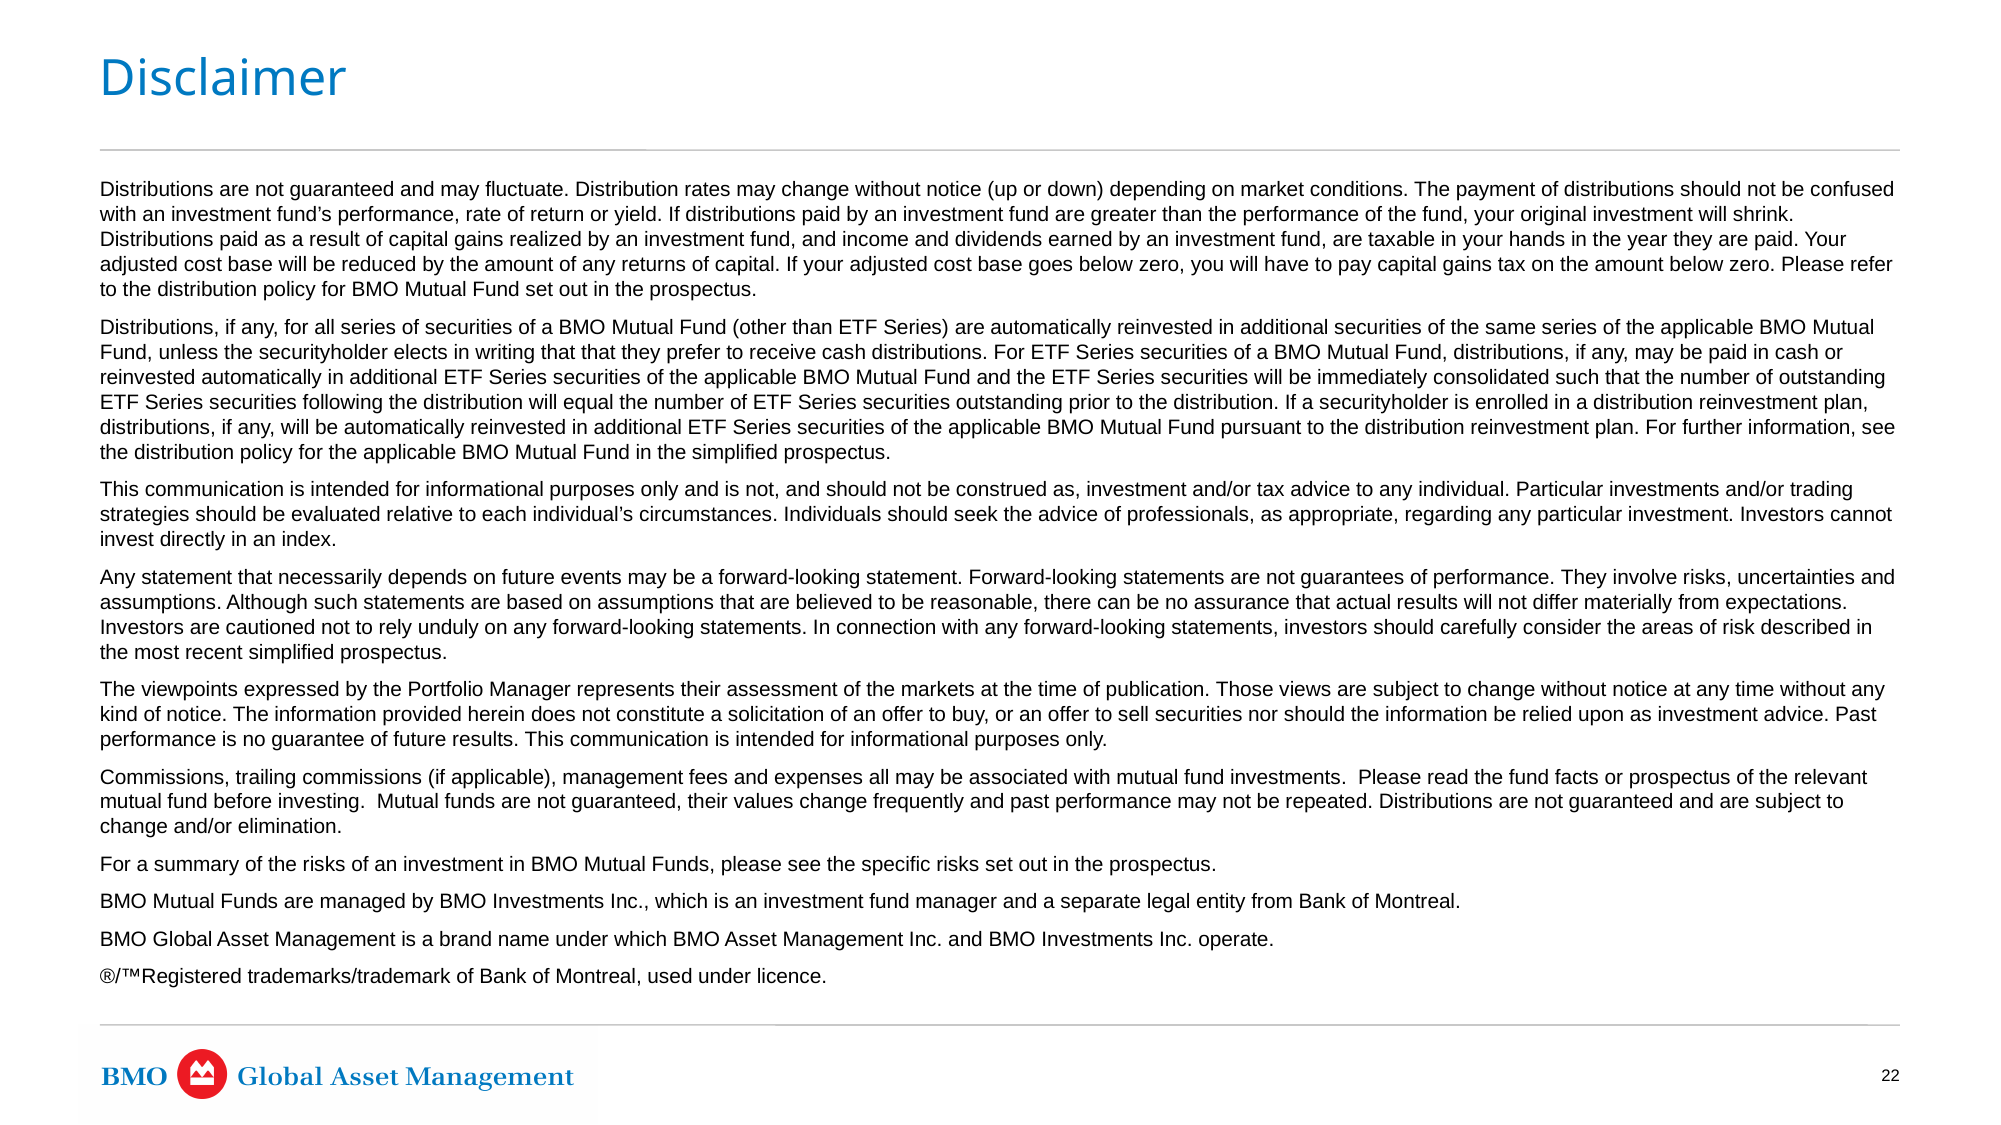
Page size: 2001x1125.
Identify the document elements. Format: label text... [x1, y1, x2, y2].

text_box Distributions are not guaranteed and may fluctuate. Distribution rates may change without notice (up or down) depending on market conditions. The payment of distributions should not be confused with an investment fund’s performance, rate of return or yield. If distributions paid by an investment fund are greater than the performance of the fund, your original investment will shrink. Distributions paid as a result of capital gains realized by an investment fund, and income and dividends earned by an investment fund, are taxable in your hands in the year they are paid. Your adjusted cost base will be reduced by the amount of any returns of capital. If your adjusted cost base goes below zero, you will have to pay capital gains tax on the amount below zero. Please refer to the distribution policy for BMO Mutual Fund set out in the prospectus. Distributions, if any, for all series of securities of a BMO Mutual Fund (other than ETF Series) are automatically reinvested in additional securities of the same series of the applicable BMO Mutual Fund, unless the securityholder elects in writing that that they prefer to receive cash distributions. For ETF Series securities of a BMO Mutual Fund, distributions, if any, may be paid in cash or reinvested automatically in additional ETF Series securities of the applicable BMO Mutual Fund and the ETF Series securities will be immediately consolidated such that the number of outstanding ETF Series securities following the distribution will equal the number of ETF Series securities outstanding prior to the distribution. If a securityholder is enrolled in a distribution reinvestment plan, distributions, if any, will be automatically reinvested in additional ETF Series securities of the applicable BMO Mutual Fund pursuant to the distribution reinvestment plan. For further information, see the distribution policy for the applicable BMO Mutual Fund in the simplified prospectus. This communication is intended for informational purposes only and is not, and should not be construed as, investment and/or tax advice to any individual. Particular investments and/or trading strategies should be evaluated relative to each individual’s circumstances. Individuals should seek the advice of professionals, as appropriate, regarding any particular investment. Investors cannot invest directly in an index. Any statement that necessarily depends on future events may be a forward-looking statement. Forward-looking statements are not guarantees of performance. They involve risks, uncertainties and assumptions. Although such statements are based on assumptions that are believed to be reasonable, there can be no assurance that actual results will not differ materially from expectations. Investors are cautioned not to rely unduly on any forward-looking statements. In connection with any forward-looking statements, investors should carefully consider the areas of risk described in the most recent simplified prospectus. The viewpoints expressed by the Portfolio Manager represents their assessment of the markets at the time of publication. Those views are subject to change without notice at any time without any kind of notice. The information provided herein does not constitute a solicitation of an offer to buy, or an offer to sell securities nor should the information be relied upon as investment advice. Past performance is no guarantee of future results. This communication is intended for informational purposes only. Commissions, trailing commissions (if applicable), management fees and expenses all may be associated with mutual fund investments. Please read the fund facts or prospectus of the relevant mutual fund before investing. Mutual funds are not guaranteed, their values change frequently and past performance may not be repeated. Distributions are not guaranteed and are subject to change and/or elimination. For a summary of the risks of an investment in BMO Mutual Funds, please see the specific risks set out in the prospectus. BMO Mutual Funds are managed by BMO Investments Inc., which is an investment fund manager and a separate legal entity from Bank of Montreal. BMO Global Asset Management is a brand name under which BMO Asset Management Inc. and BMO Investments Inc. operate. ®/™Registered trademarks/trademark of Bank of Montreal, used under licence. [84, 168, 1916, 996]
picture [78, 1024, 598, 1124]
slide_number 22 [1800, 1025, 1900, 1125]
title Disclaimer [99, 0, 1900, 150]
